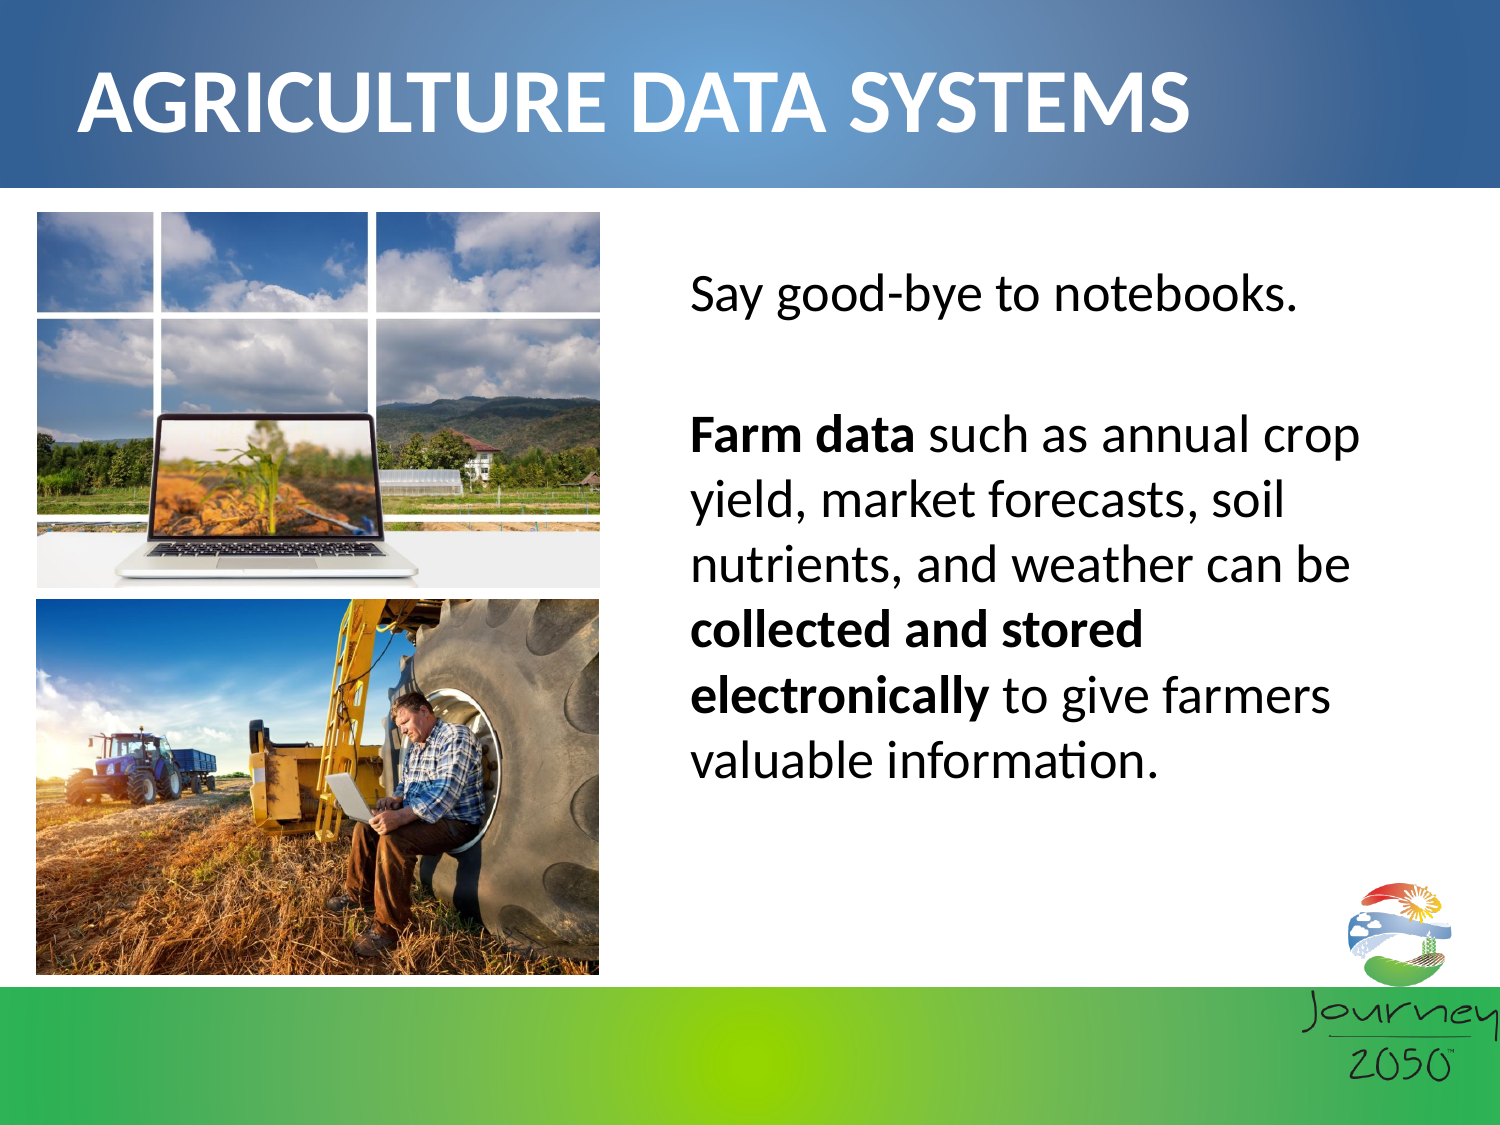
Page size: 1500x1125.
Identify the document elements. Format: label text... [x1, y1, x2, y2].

title Agriculture data systems [62, 2, 1450, 190]
picture [37, 212, 601, 588]
list Say good-bye to notebooks. Farm data such as annual crop yield, market forecasts, soil nutrients, and weather can be collected and stored electronically to give farmers valuable information. [675, 249, 1450, 955]
picture [0, 882, 1500, 1125]
picture [0, 0, 1500, 188]
picture [36, 599, 599, 976]
